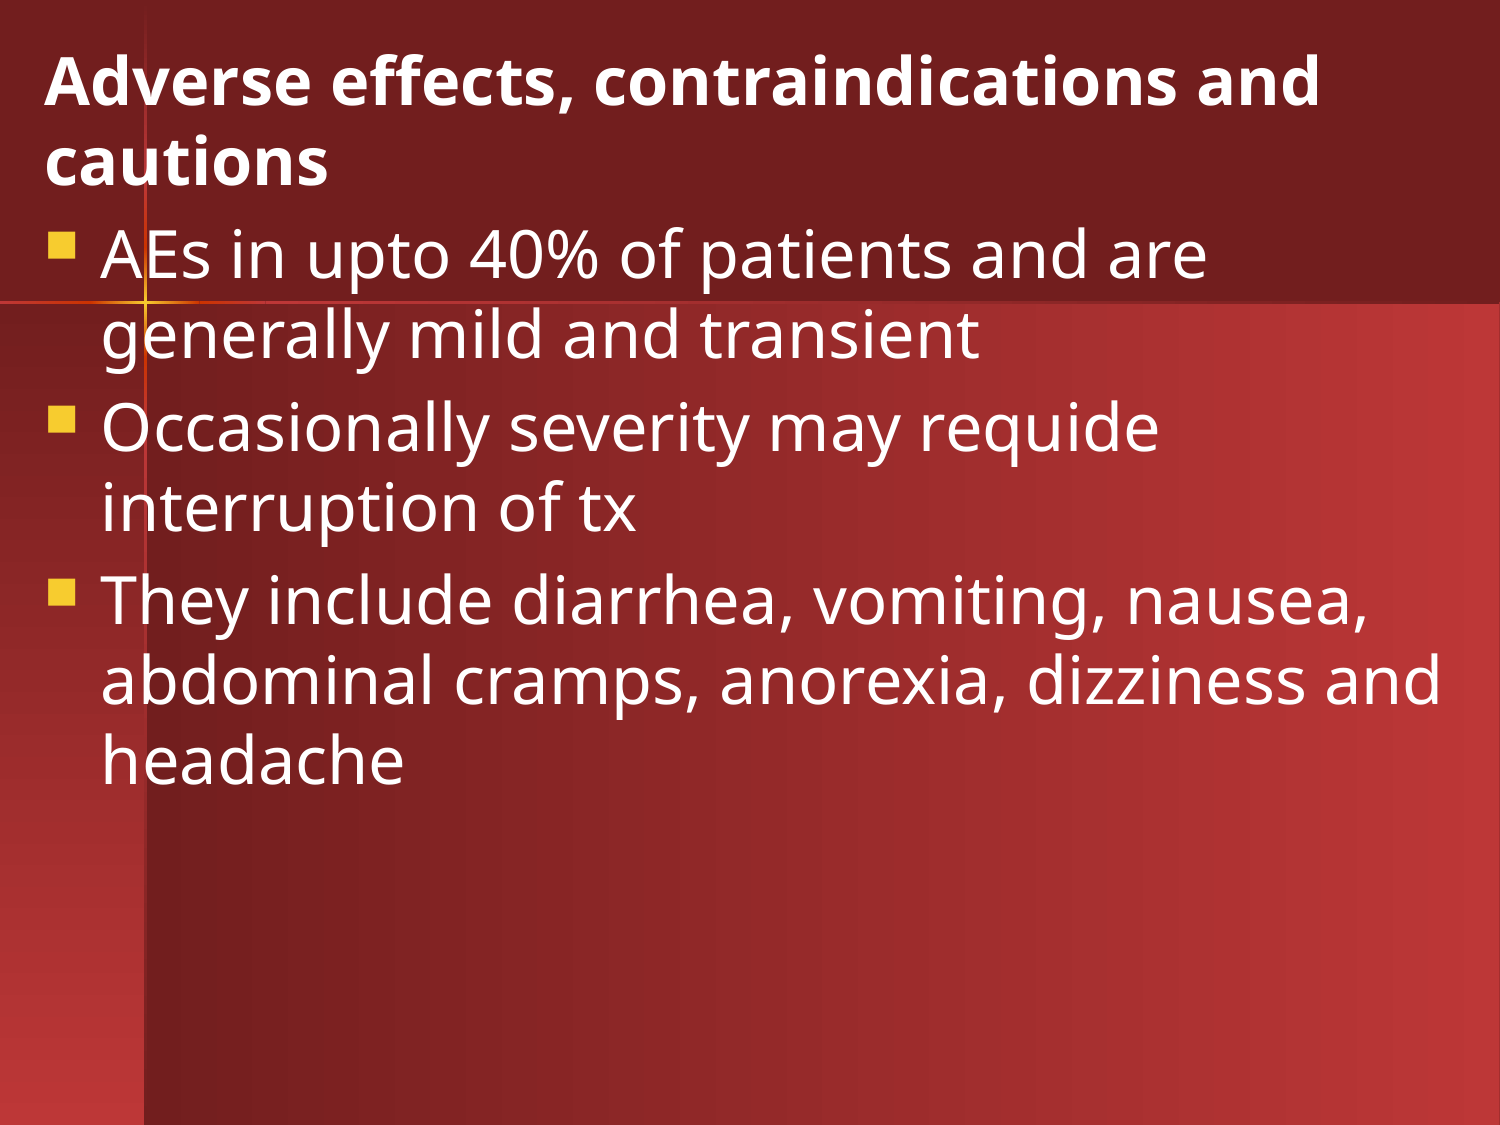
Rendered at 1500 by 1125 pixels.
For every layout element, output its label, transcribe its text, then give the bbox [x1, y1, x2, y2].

list Adverse effects, contraindications and cautions AEs in upto 40% of patients and are generally mild and transient Occasionally severity may requide interruption of tx They include diarrhea, vomiting, nausea, abdominal cramps, anorexia, dizziness and headache [29, 30, 1471, 1095]
